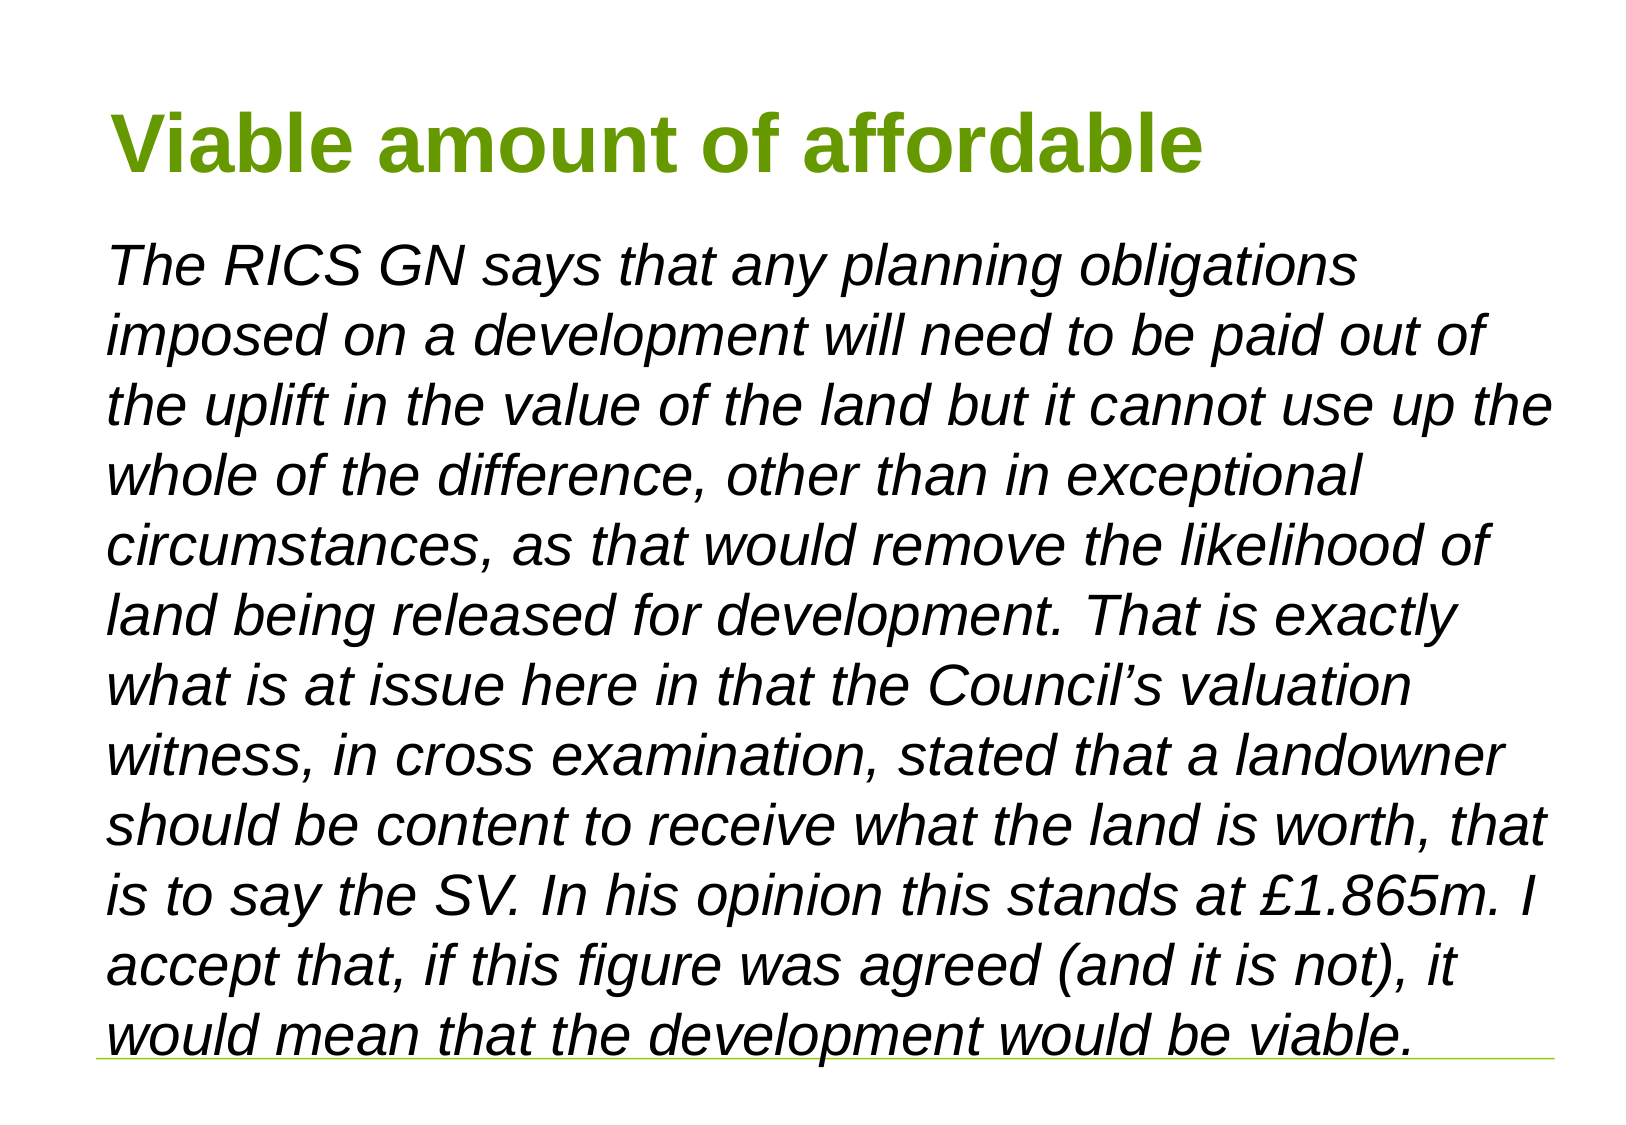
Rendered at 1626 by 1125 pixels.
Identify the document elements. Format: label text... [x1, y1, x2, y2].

title Viable amount of affordable [95, 45, 1559, 219]
list The RICS GN says that any planning obligations imposed on a development will need to be paid out of the uplift in the value of the land but it cannot use up the whole of the difference, other than in exceptional circumstances, as that would remove the likelihood of land being released for development. That is exactly what is at issue here in that the Council’s valuation witness, in cross examination, stated that a landowner should be content to receive what the land is worth, that is to say the SV. In his opinion this stands at £1.865m. I accept that, if this figure was agreed (and it is not), it would mean that the development would be viable. [91, 219, 1589, 963]
